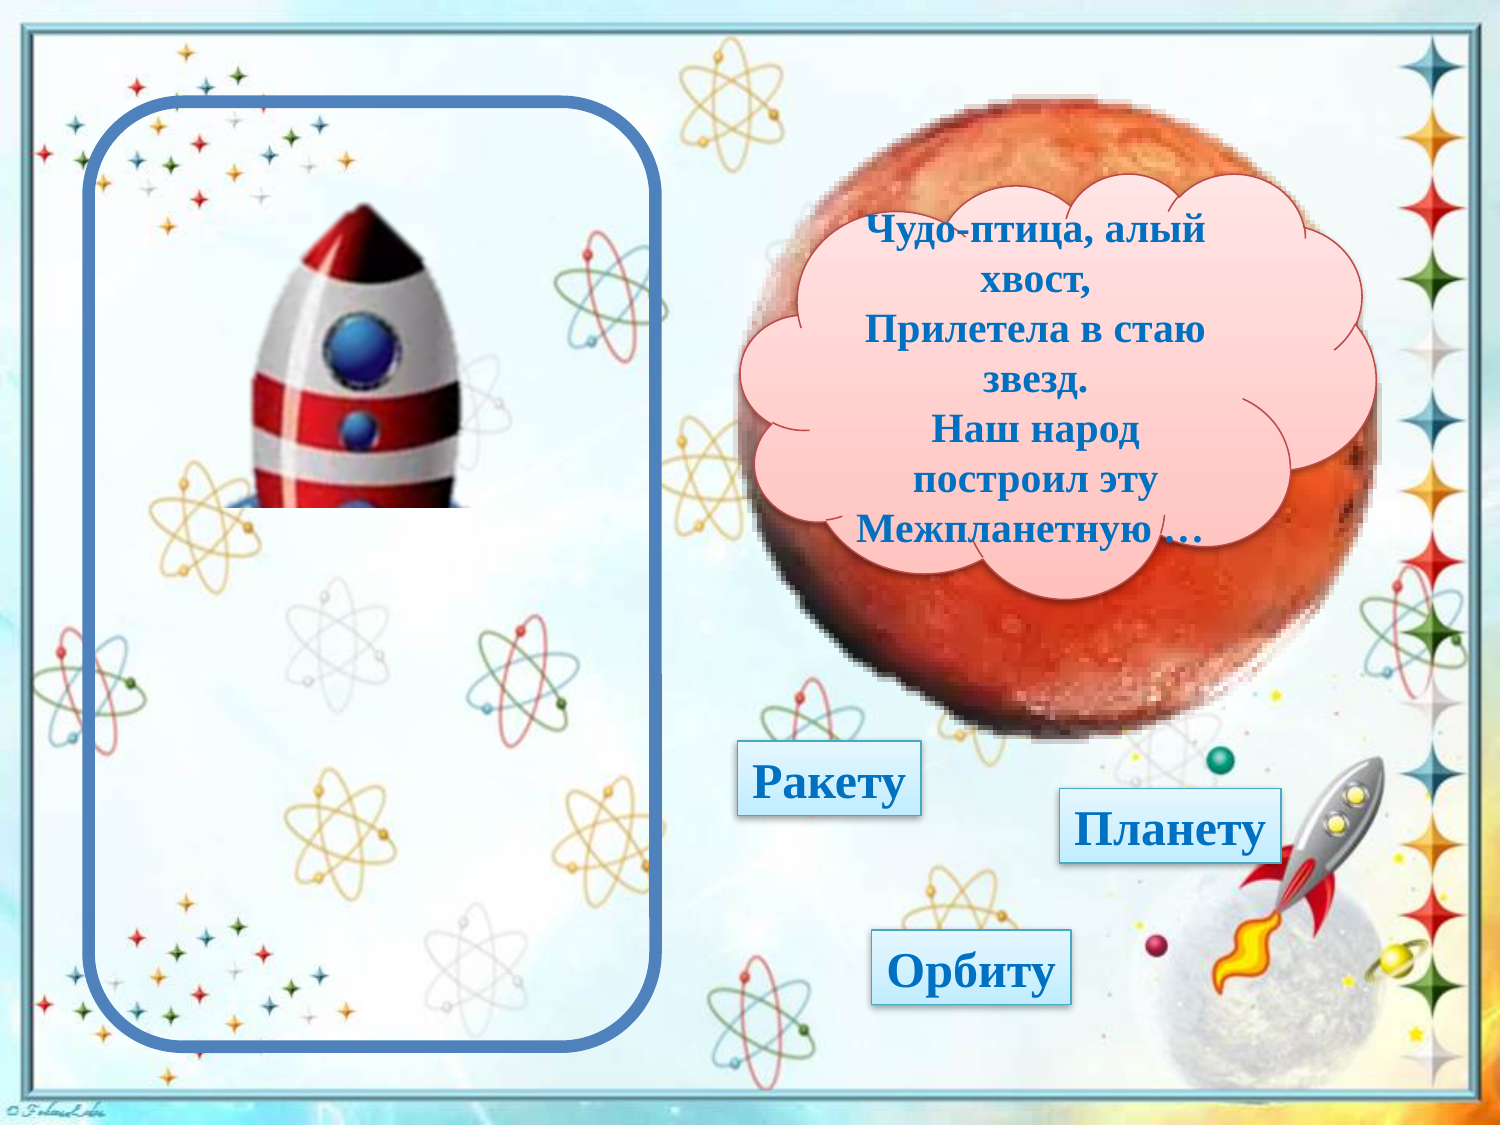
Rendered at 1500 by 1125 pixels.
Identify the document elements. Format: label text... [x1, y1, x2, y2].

picture [0, 0, 1500, 1125]
text_box Ракету [737, 796, 922, 816]
text_box Орбиту [871, 929, 1072, 1005]
text_box [89, 99, 655, 171]
text_box Планету [1059, 796, 1282, 864]
text_box [86, 516, 658, 1049]
